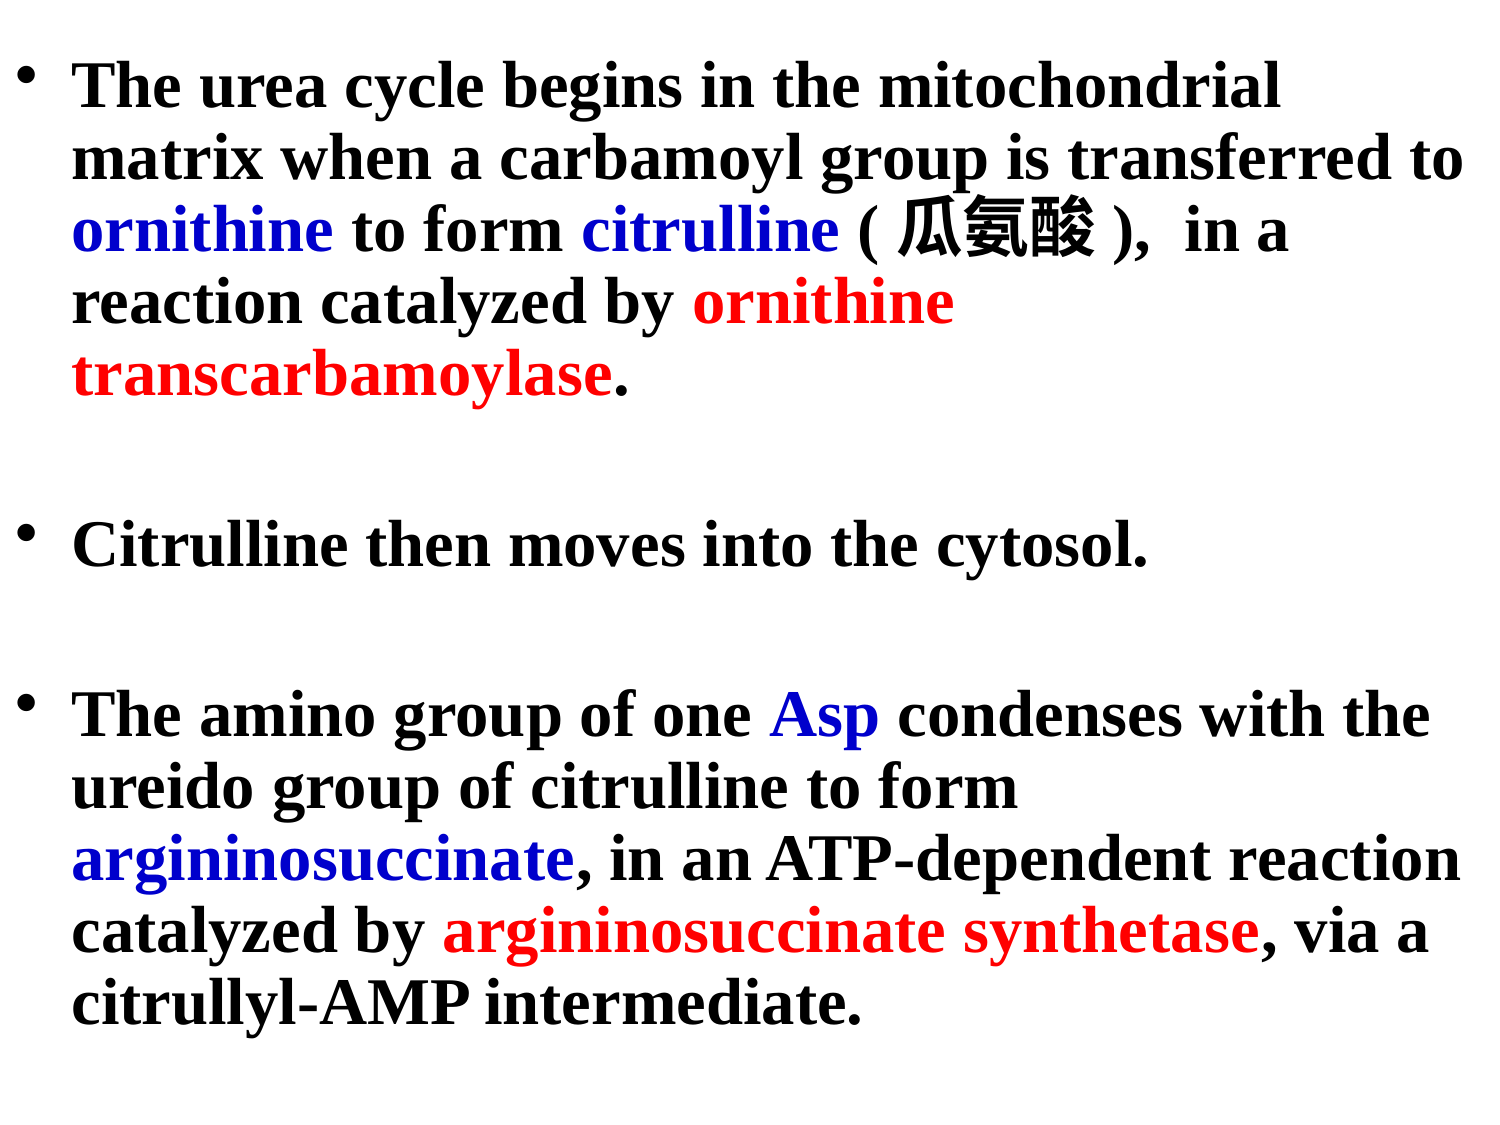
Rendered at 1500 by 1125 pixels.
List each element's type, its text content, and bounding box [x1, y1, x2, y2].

list The urea cycle begins in the mitochondrial matrix when a carbamoyl group is transferred to ornithine to form citrulline (瓜氨酸), in a reaction catalyzed by ornithine transcarbamoylase. Citrulline then moves into the cytosol. The amino group of one Asp condenses with the ureido group of citrulline to form argininosuccinate, in an ATP-dependent reaction catalyzed by argininosuccinate synthetase, via a citrullyl-AMP intermediate. [0, 42, 1500, 1114]
